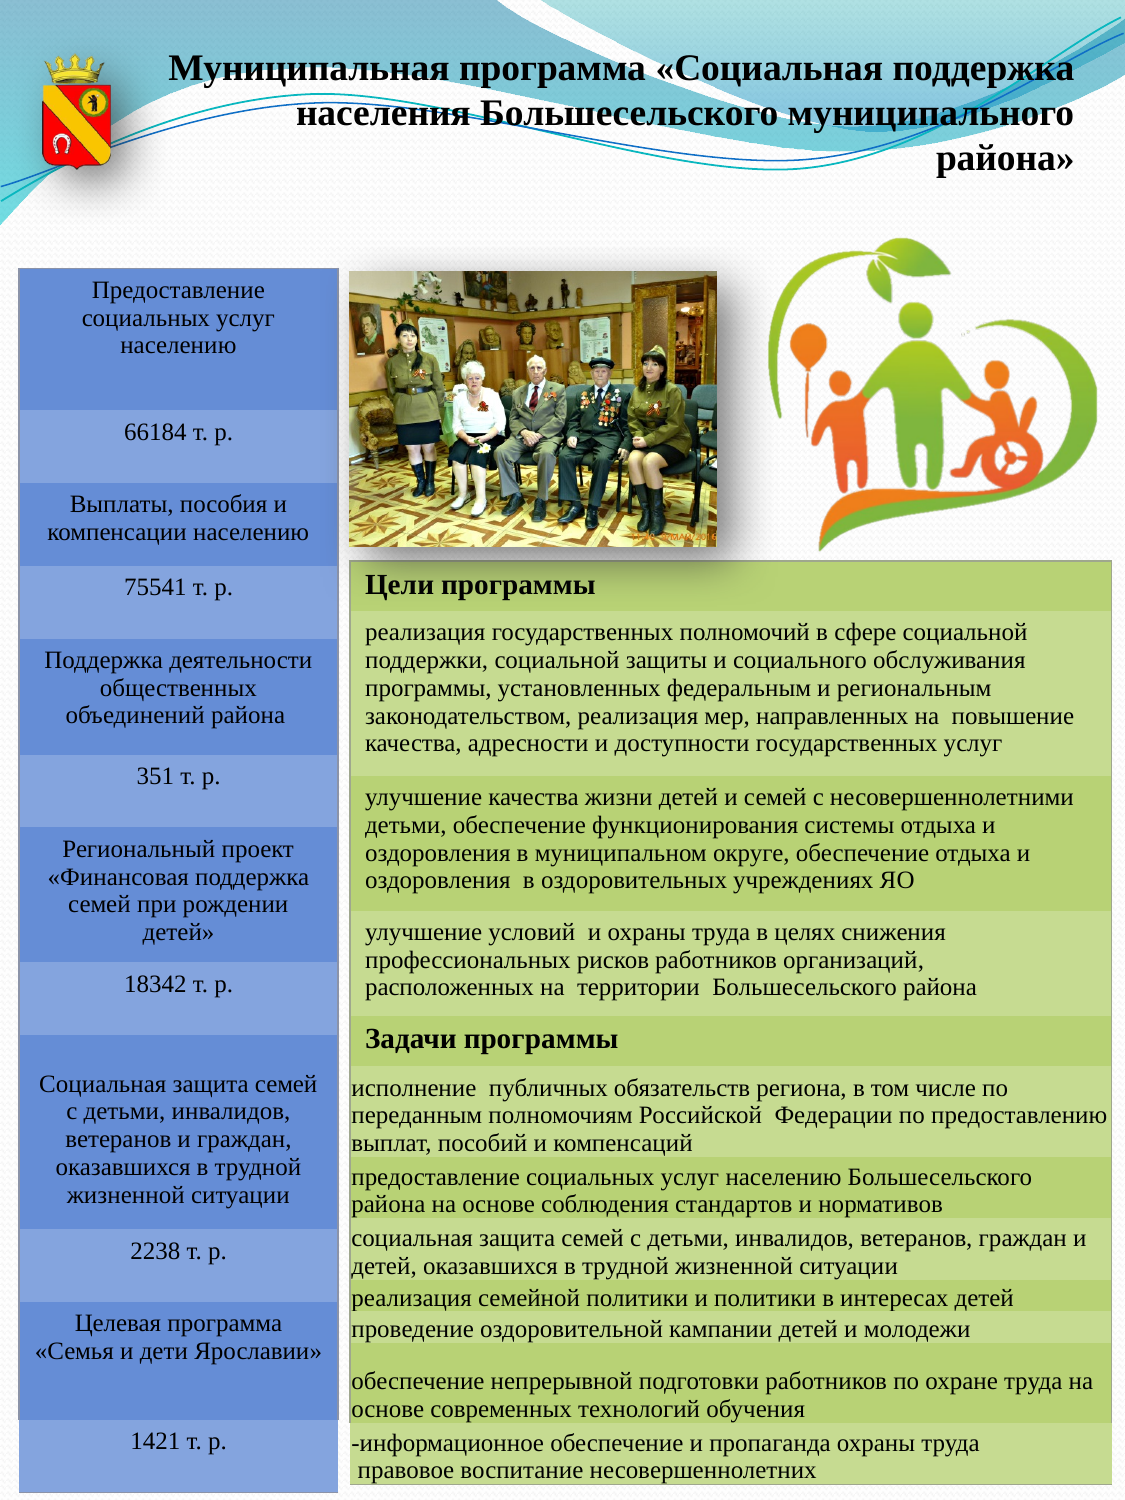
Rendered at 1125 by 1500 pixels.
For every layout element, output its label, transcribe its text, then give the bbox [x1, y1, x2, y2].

table_cell улучшение качества жизни детей и семей с несовершеннолетними детьми, обеспечение функционирования системы отдыха и оздоровления в муниципальном округе, обеспечение отдыха и оздоровления в оздоровительных учреждениях ЯО [351, 776, 1111, 911]
table_cell социальная защита семей с детьми, инвалидов, ветеранов, граждан и детей, оказавшихся в трудной жизненной ситуации [351, 1218, 1111, 1280]
table_cell обеспечение непрерывной подготовки работников по охране труда на основе современных технологий обучения [351, 1343, 1111, 1423]
table_cell улучшение условий и охраны труда в целях снижения профессиональных рисков работников организаций, расположенных на территории Большесельского района [351, 911, 1111, 1016]
table_cell реализация семейной политики и политики в интересах детей [351, 1280, 1111, 1311]
text_box Муниципальная программа «Социальная поддержка населения Большесельского муниципального района» [148, 35, 1090, 186]
table_cell Социальная защита семей с детьми, инвалидов, ветеранов и граждан, оказавшихся в трудной жизненной ситуации [20, 1035, 337, 1229]
table_cell 75541 т. р. [20, 566, 337, 639]
table_cell исполнение публичных обязательств региона, в том числе по переданным полномочиям Российской Федерации по предоставлению выплат, пособий и компенсаций [351, 1066, 1111, 1157]
table_cell 1421 т. р. [19, 1420, 338, 1492]
table_cell 2051 т. р. [761, 562, 1105, 567]
table_cell Региональный проект «Финансовая поддержка семей при рождении детей» [20, 827, 337, 962]
table_cell Целевая программа «Семья и дети Ярославии» [20, 1302, 337, 1420]
table_cell 18342 т. р. [20, 962, 337, 1035]
table_cell реализация государственных полномочий в сфере социальной поддержки, социальной защиты и социального обслуживания программы, установленных федеральным и региональным законодательством, реализация мер, направленных на повышение качества, адресности и доступности государственных услуг [351, 611, 1111, 776]
table_cell Задачи программы [351, 1016, 1111, 1066]
table_header Цели программы [351, 562, 1111, 611]
table_cell -информационное обеспечение и пропаганда охраны труда правовое воспитание несовершеннолетних [350, 1423, 1112, 1484]
table_cell Поддержка деятельности общественных объединений района [20, 639, 337, 755]
table_cell 2238 т. р. [20, 1229, 337, 1302]
table_cell Выплаты, пособия и компенсации населению [20, 483, 337, 566]
table_cell 66184 т. р. [20, 410, 332, 483]
table_cell проведение оздоровительной кампании детей и молодежи [351, 1311, 1111, 1343]
picture [765, 229, 1103, 556]
table_cell 351 т. р. [20, 755, 337, 827]
picture [42, 52, 111, 171]
table_cell предоставление социальных услуг населению Большесельского района на основе соблюдения стандартов и нормативов [351, 1157, 1111, 1218]
table_header Предоставление социальных услуг населению [20, 269, 337, 410]
picture [349, 271, 717, 548]
